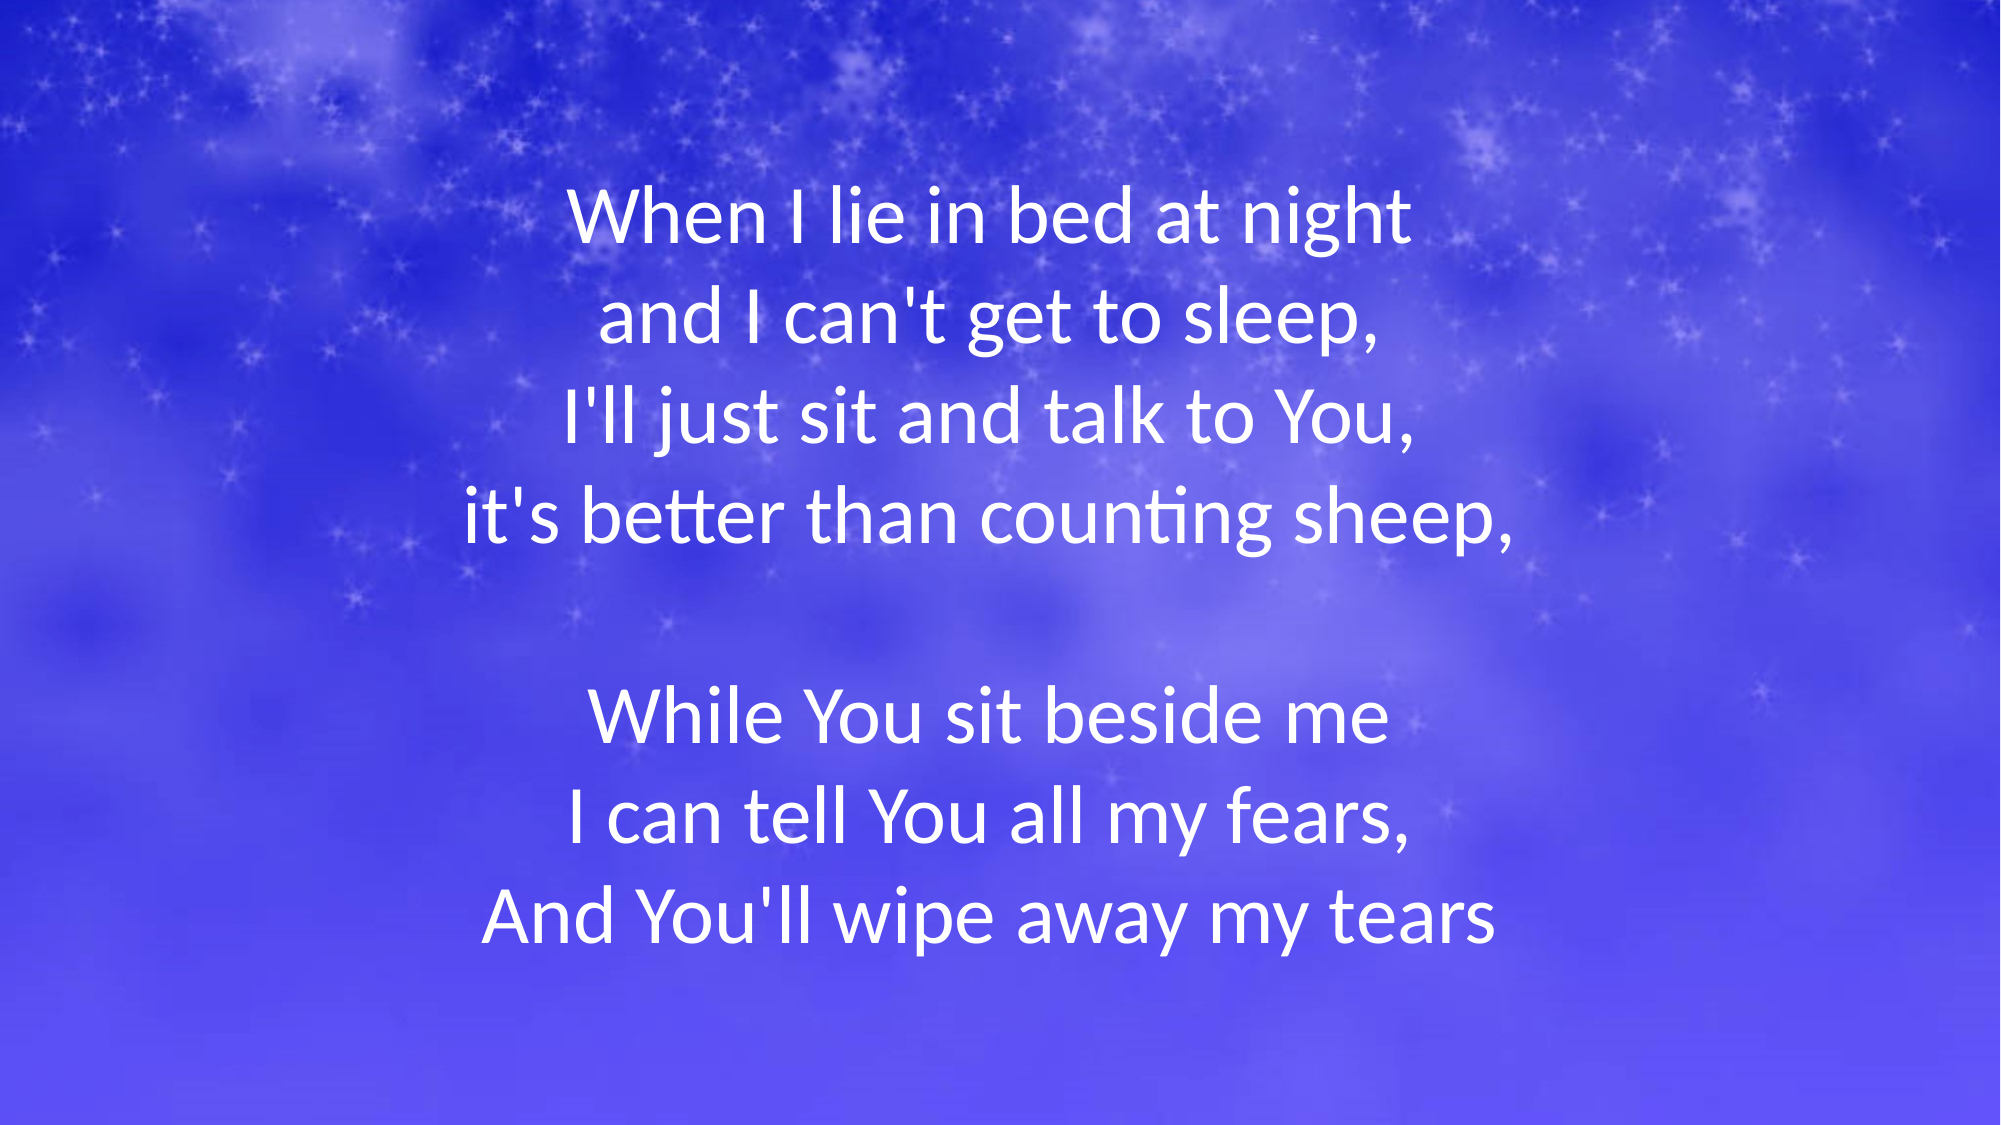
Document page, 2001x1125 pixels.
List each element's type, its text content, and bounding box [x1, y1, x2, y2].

picture [0, 0, 2001, 1125]
text_box When I lie in bed at night and I can't get to sleep, I'll just sit and talk to You, it's better than counting sheep, While You sit beside me I can tell You all my fears, And You'll wipe away my tears [216, 153, 1764, 968]
